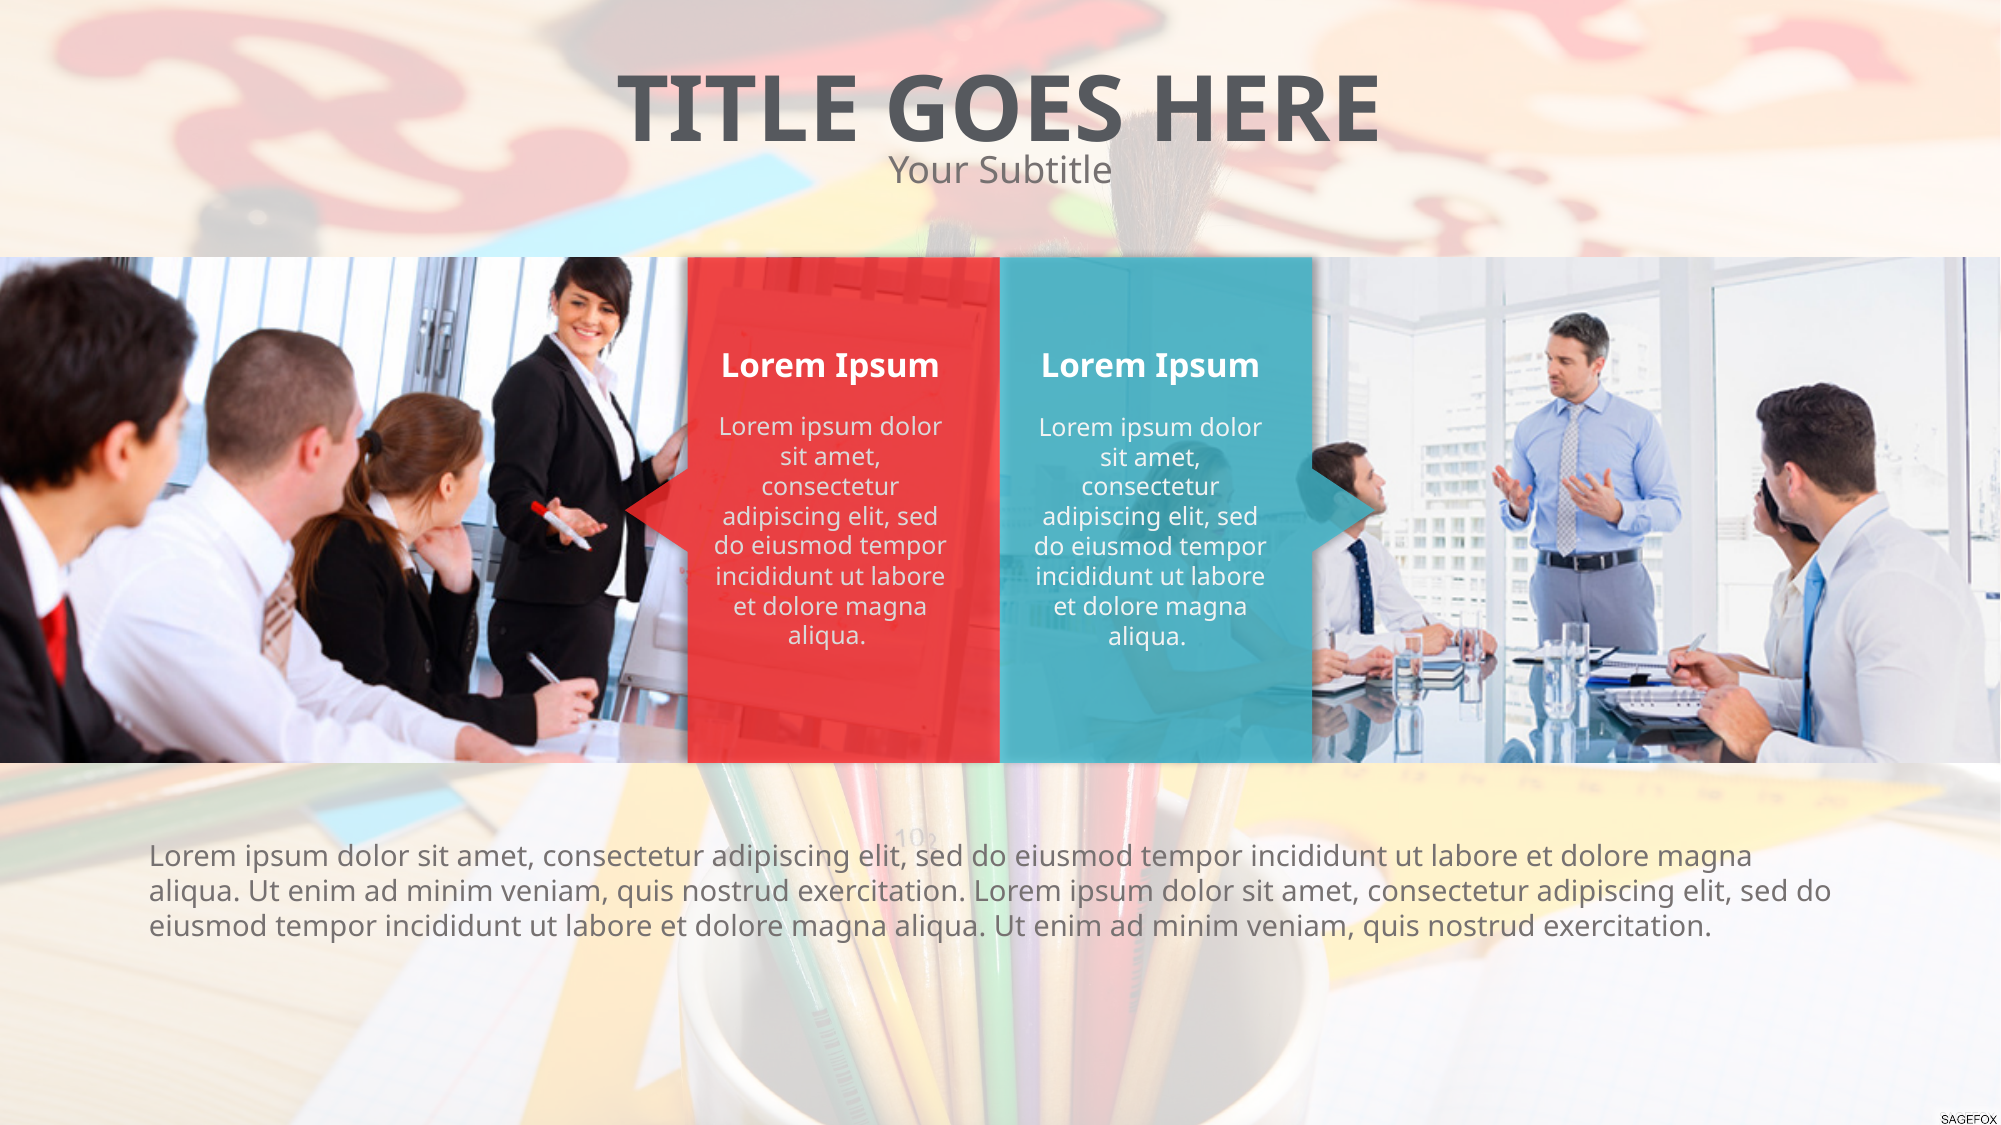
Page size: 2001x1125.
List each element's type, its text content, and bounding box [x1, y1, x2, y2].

picture [1938, 1114, 1999, 1125]
text_box [1324, 256, 2000, 764]
text_box [622, 256, 998, 765]
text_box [548, 42, 1452, 199]
text_box [0, 256, 675, 764]
text_box Lorem ipsum dolor sit amet, consectetur adipiscing elit, sed do eiusmod tempor incididunt ut labore et dolore magna aliqua. Ut enim ad minim veniam, quis nostrud exercitation. Lorem ipsum dolor sit amet, consectetur adipiscing elit, sed do eiusmod tempor incididunt ut labore et dolore magna aliqua. Ut enim ad minim veniam, quis nostrud exercitation. [134, 830, 1866, 950]
text_box [998, 256, 1377, 765]
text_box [1029, 343, 1273, 593]
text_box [708, 342, 953, 593]
